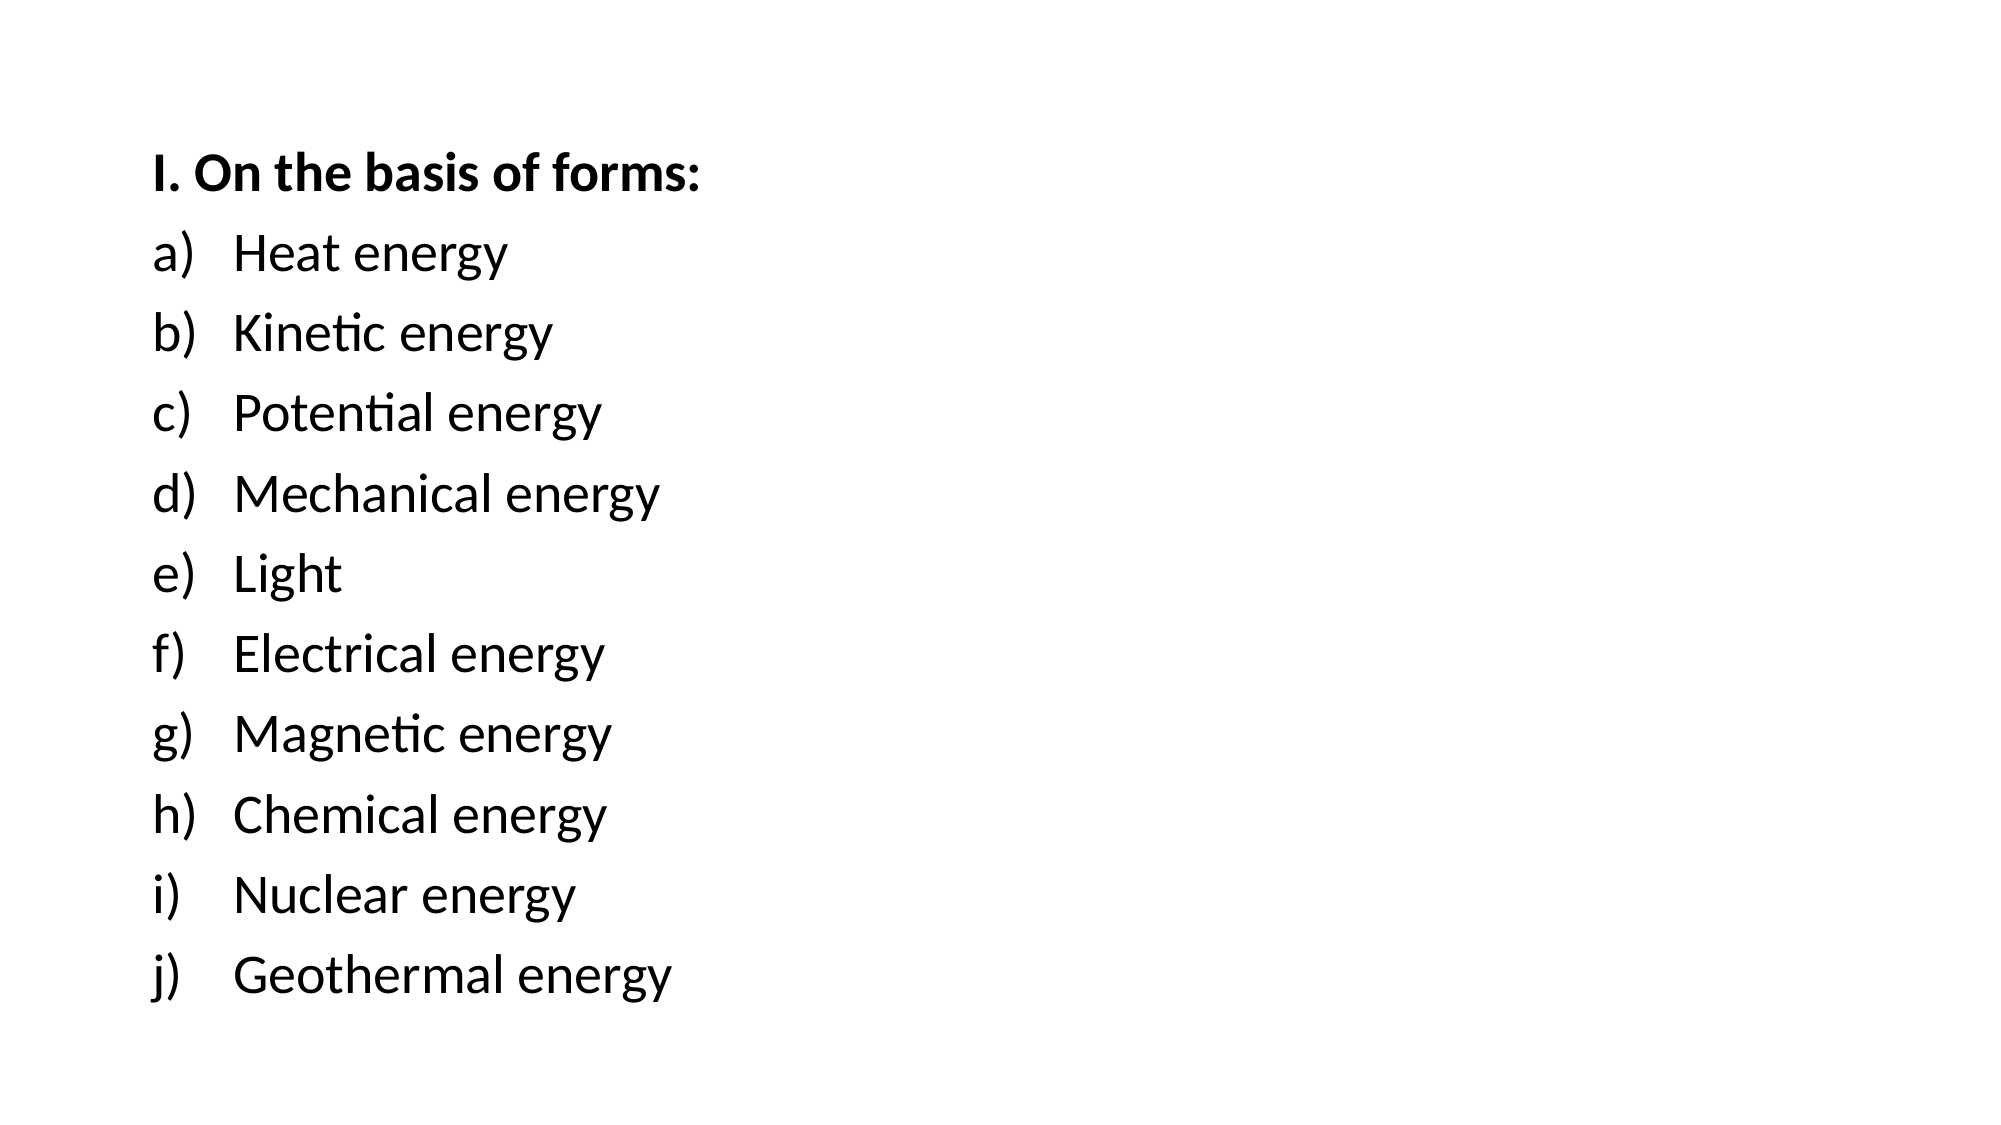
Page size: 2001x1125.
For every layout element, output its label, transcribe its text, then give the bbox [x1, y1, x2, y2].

list I. On the basis of forms: Heat energy Kinetic energy Potential energy Mechanical energy Light Electrical energy Magnetic energy Chemical energy Nuclear energy Geothermal energy [137, 135, 1863, 1014]
